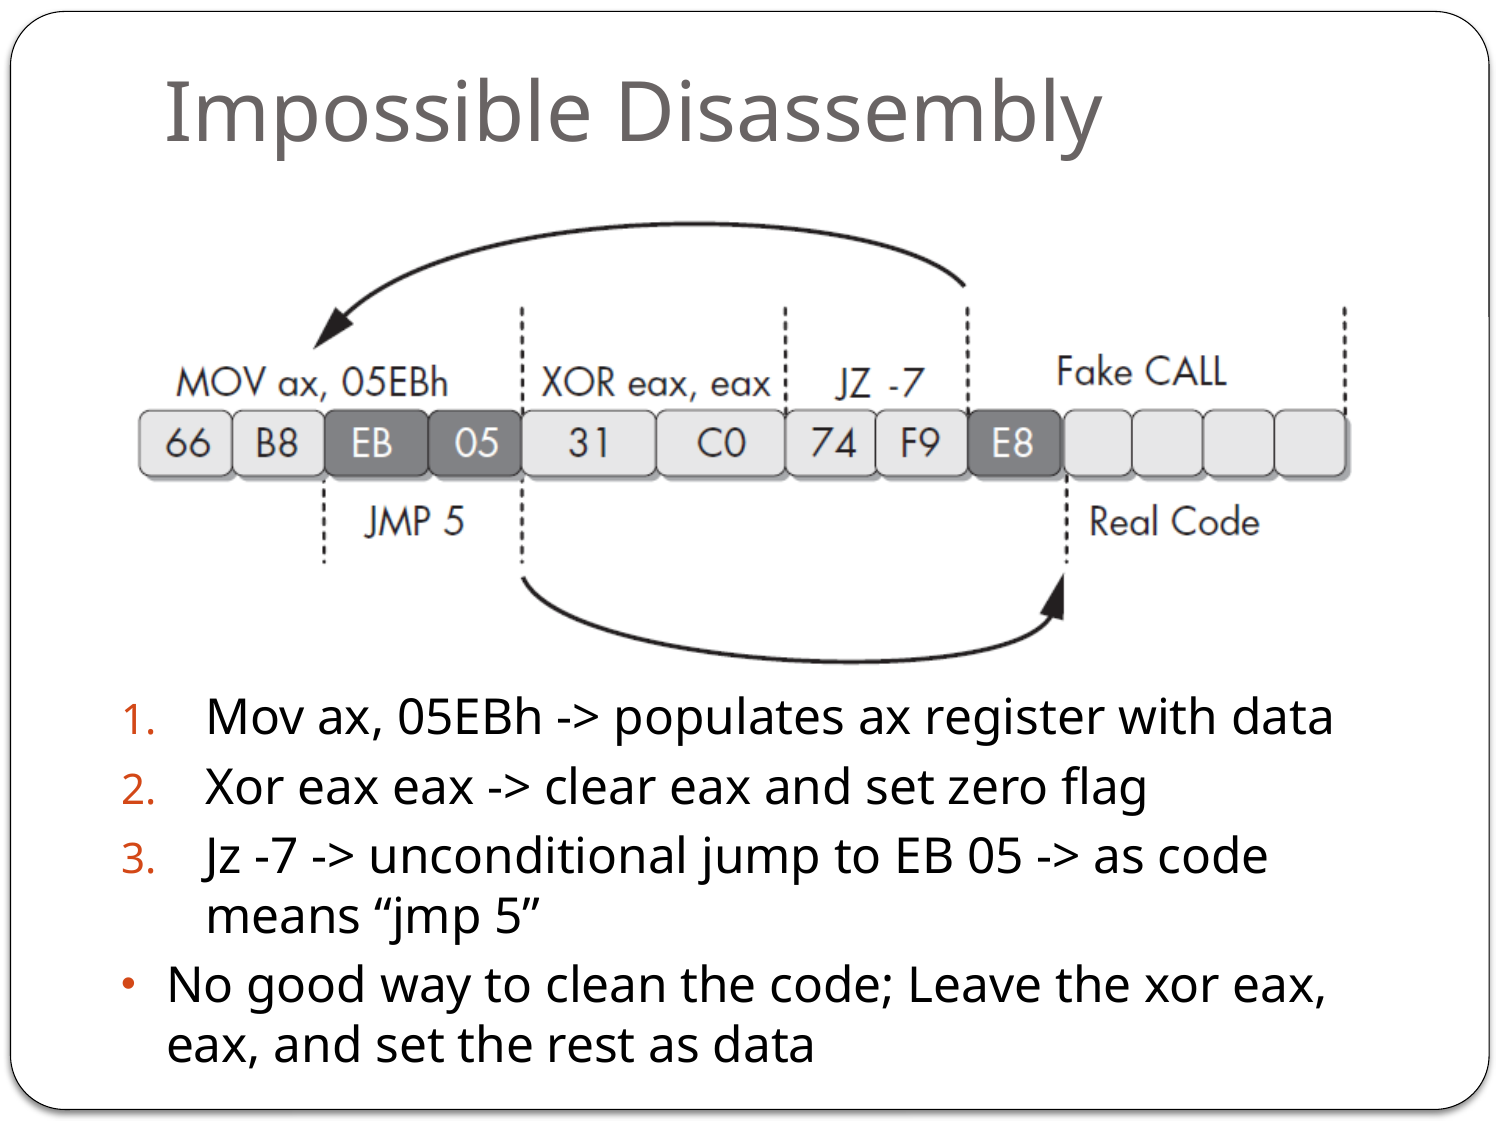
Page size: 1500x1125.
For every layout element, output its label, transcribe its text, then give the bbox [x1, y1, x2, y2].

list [135, 195, 1377, 678]
text_box Mov ax, 05EBh -> populates ax register with data Xor eax eax -> clear eax and set zero flag Jz -7 -> unconditional jump to EB 05 -> as code means “jmp 5” No good way to clean the code; Leave the xor eax, eax, and set the rest as data [106, 677, 1382, 1080]
title Impossible Disassembly [150, 45, 1425, 173]
